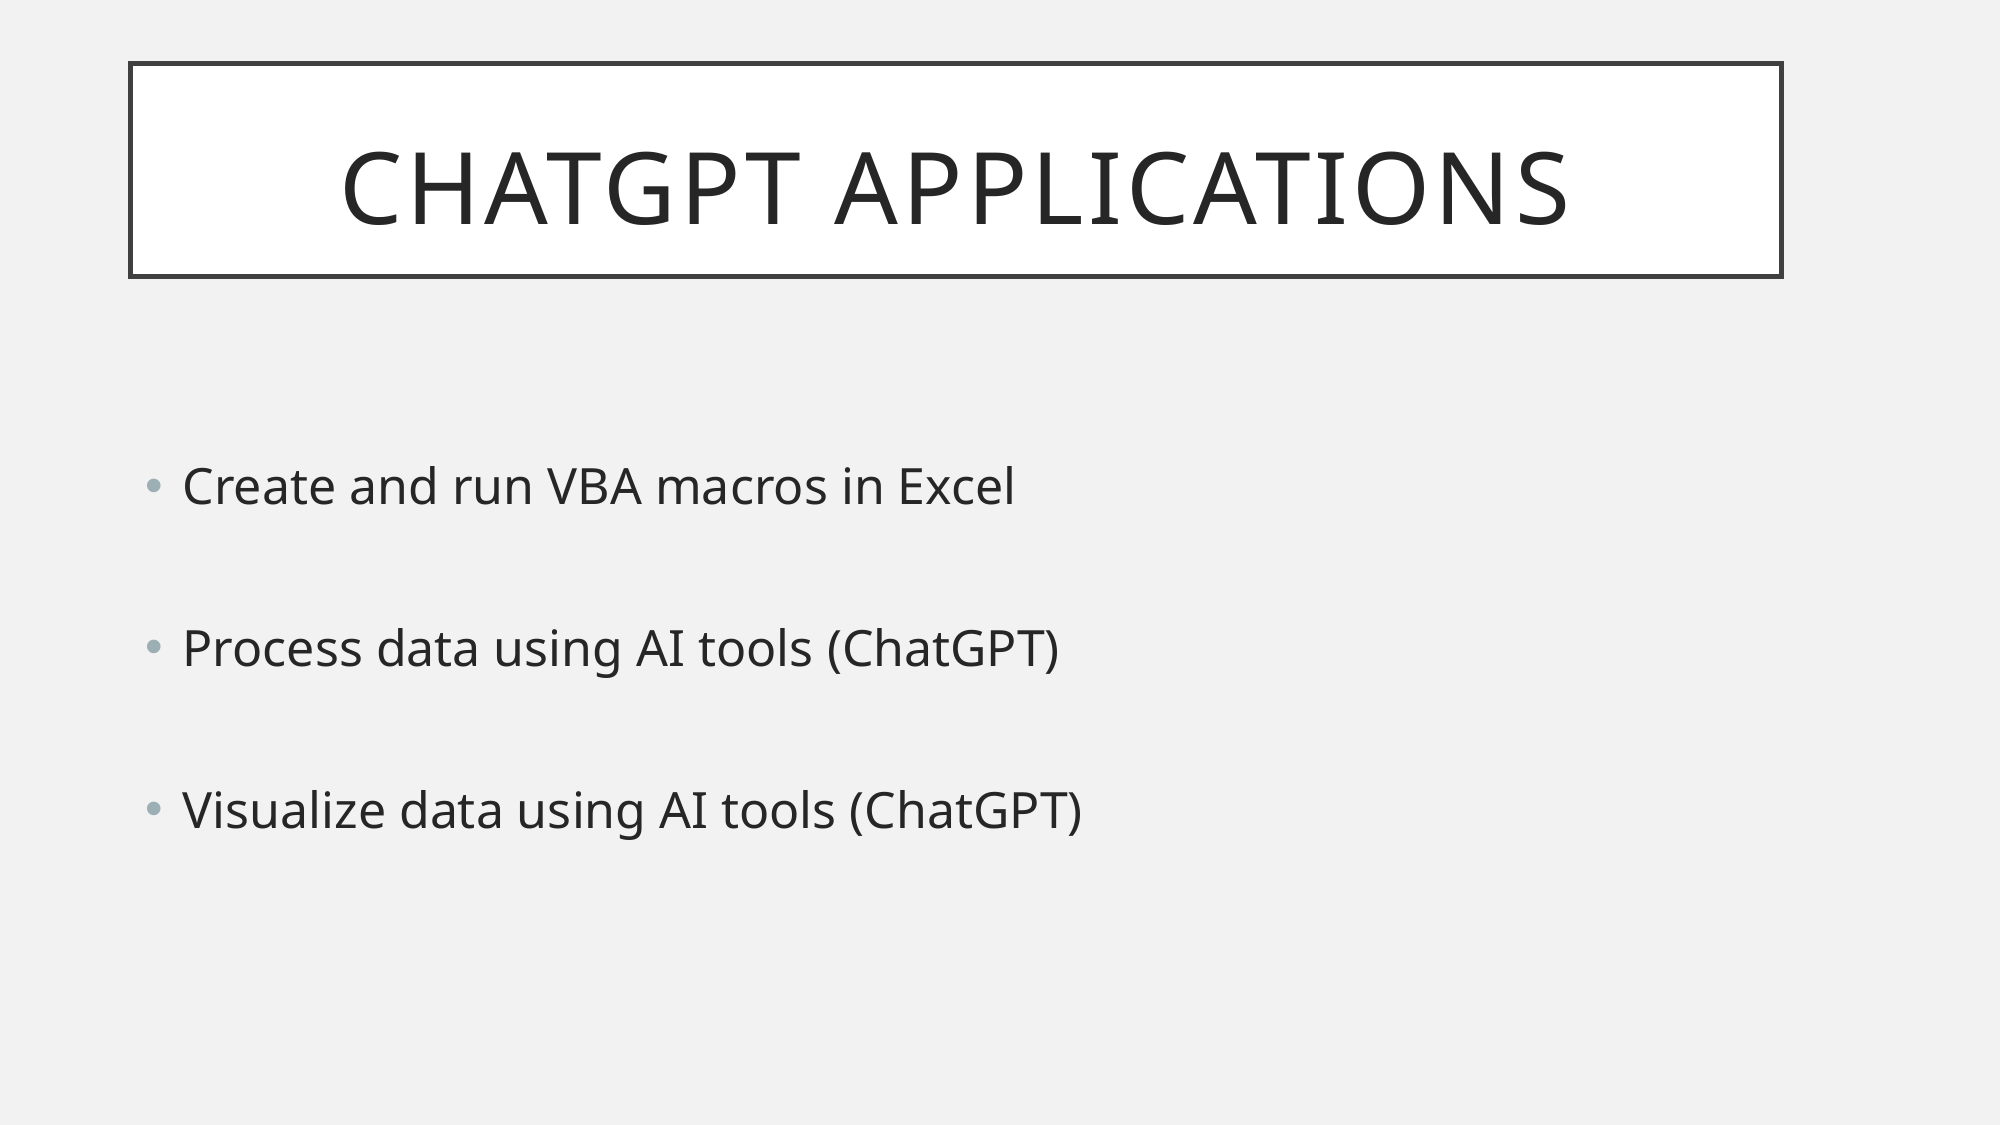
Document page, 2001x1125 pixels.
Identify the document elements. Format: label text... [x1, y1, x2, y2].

list Create and run VBA macros in Excel Process data using AI tools (ChatGPT) Visualize data using AI tools (ChatGPT) [130, 348, 1672, 946]
title ChatGPT Applications [128, 61, 1784, 279]
